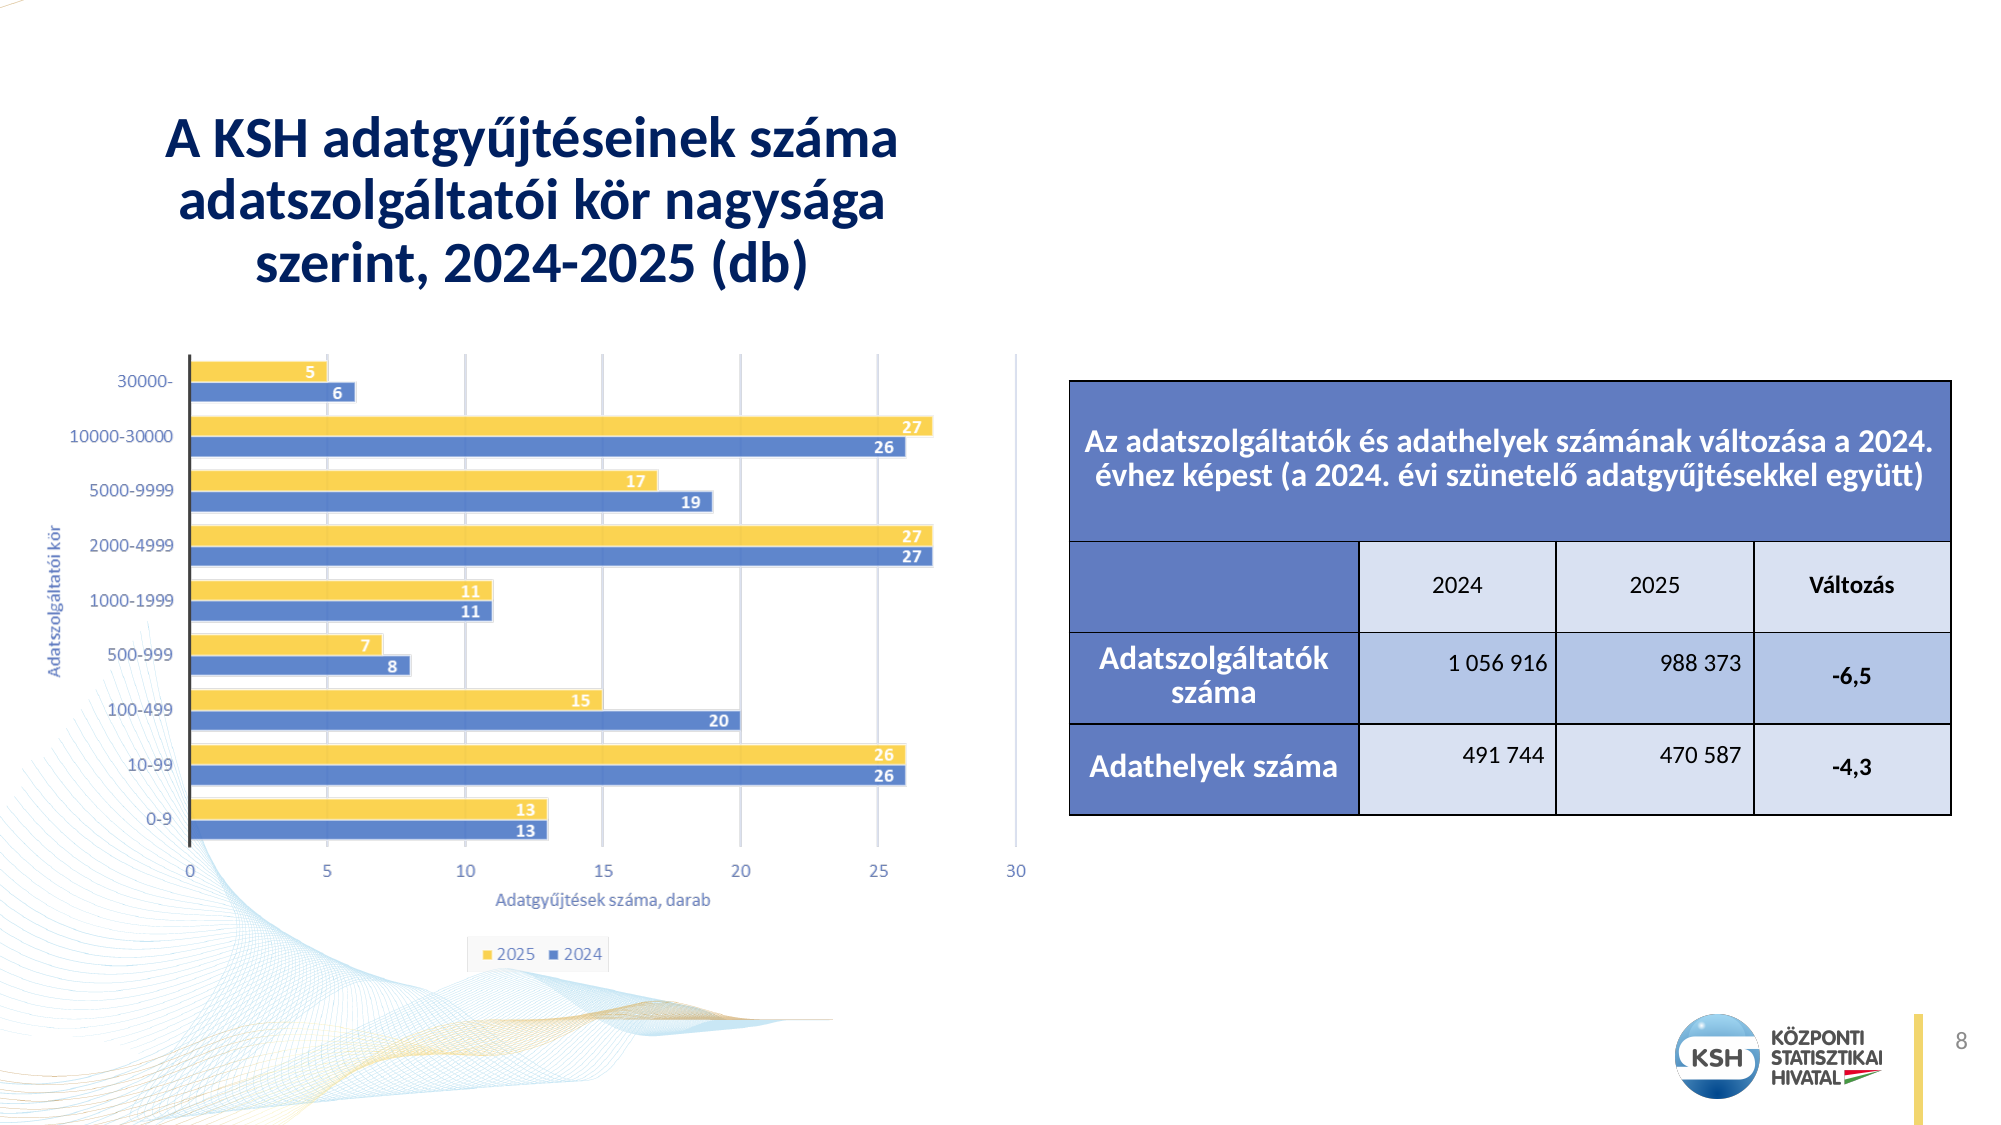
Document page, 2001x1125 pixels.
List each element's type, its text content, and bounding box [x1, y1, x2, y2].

table_cell -6,5 [1755, 633, 1950, 723]
table_header Az adatszolgáltatók és adathelyek számának változása a 2024. évhez képest (a 2024. évi szünetelő adatgyűjtésekkel együtt) [1070, 382, 1950, 541]
table_cell Adatszolgáltatók száma [1070, 633, 1358, 723]
table_cell 470 587 [1557, 725, 1753, 814]
table_cell 988 373 [1557, 633, 1753, 723]
slide_number 8 [1918, 1009, 1984, 1070]
table_cell 2025 [1557, 542, 1753, 632]
table_cell [1070, 542, 1358, 632]
table_cell Adathelyek száma [1070, 725, 1358, 814]
table_cell Változás [1755, 542, 1950, 632]
table_cell 491 744 [1360, 725, 1555, 814]
table_cell 1 056 916 [1360, 633, 1555, 723]
picture [0, 0, 2001, 1125]
table_cell -4,3 [1755, 725, 1950, 814]
table_cell 2024 [1360, 542, 1555, 632]
text_box A KSH adatgyűjtéseinek száma adatszolgáltatói kör nagysága szerint, 2024-2025 (db) [106, 99, 959, 266]
